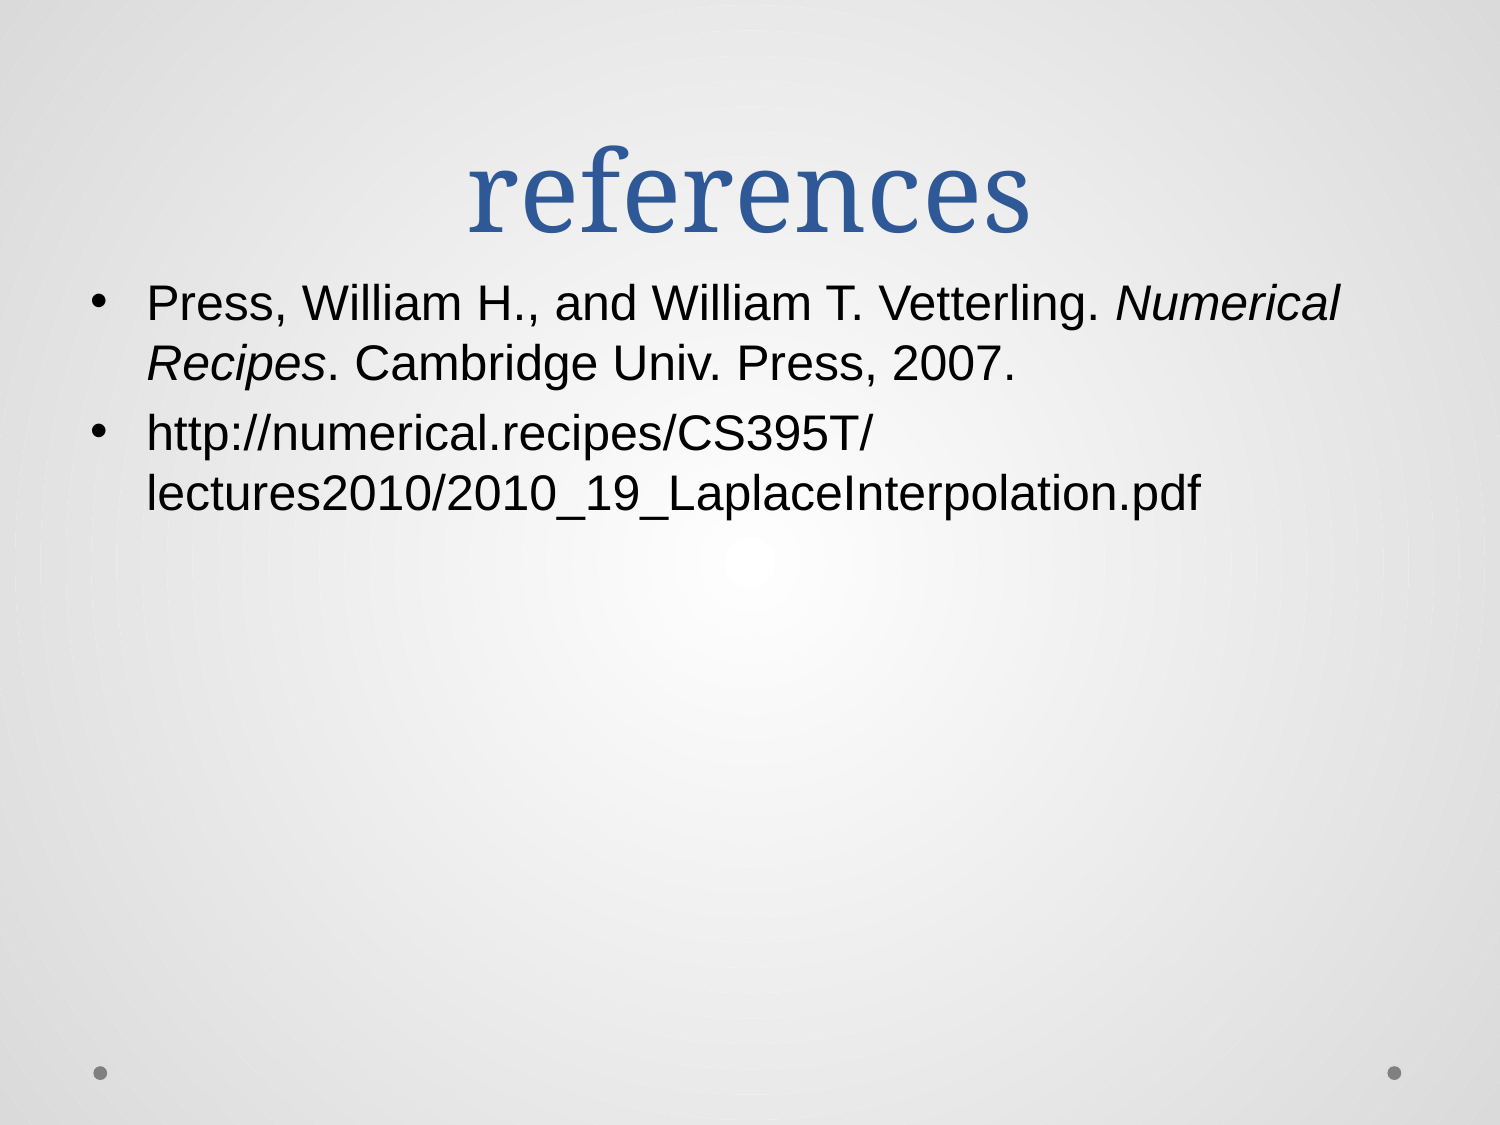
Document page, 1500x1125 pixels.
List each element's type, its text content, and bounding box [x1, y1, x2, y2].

title references [75, 0, 1425, 262]
list Press, William H., and William T. Vetterling. Numerical Recipes. Cambridge Univ. Press, 2007. http://numerical.recipes/CS395T/lectures2010/2010_19_LaplaceInterpolation.pdf [75, 262, 1425, 1005]
